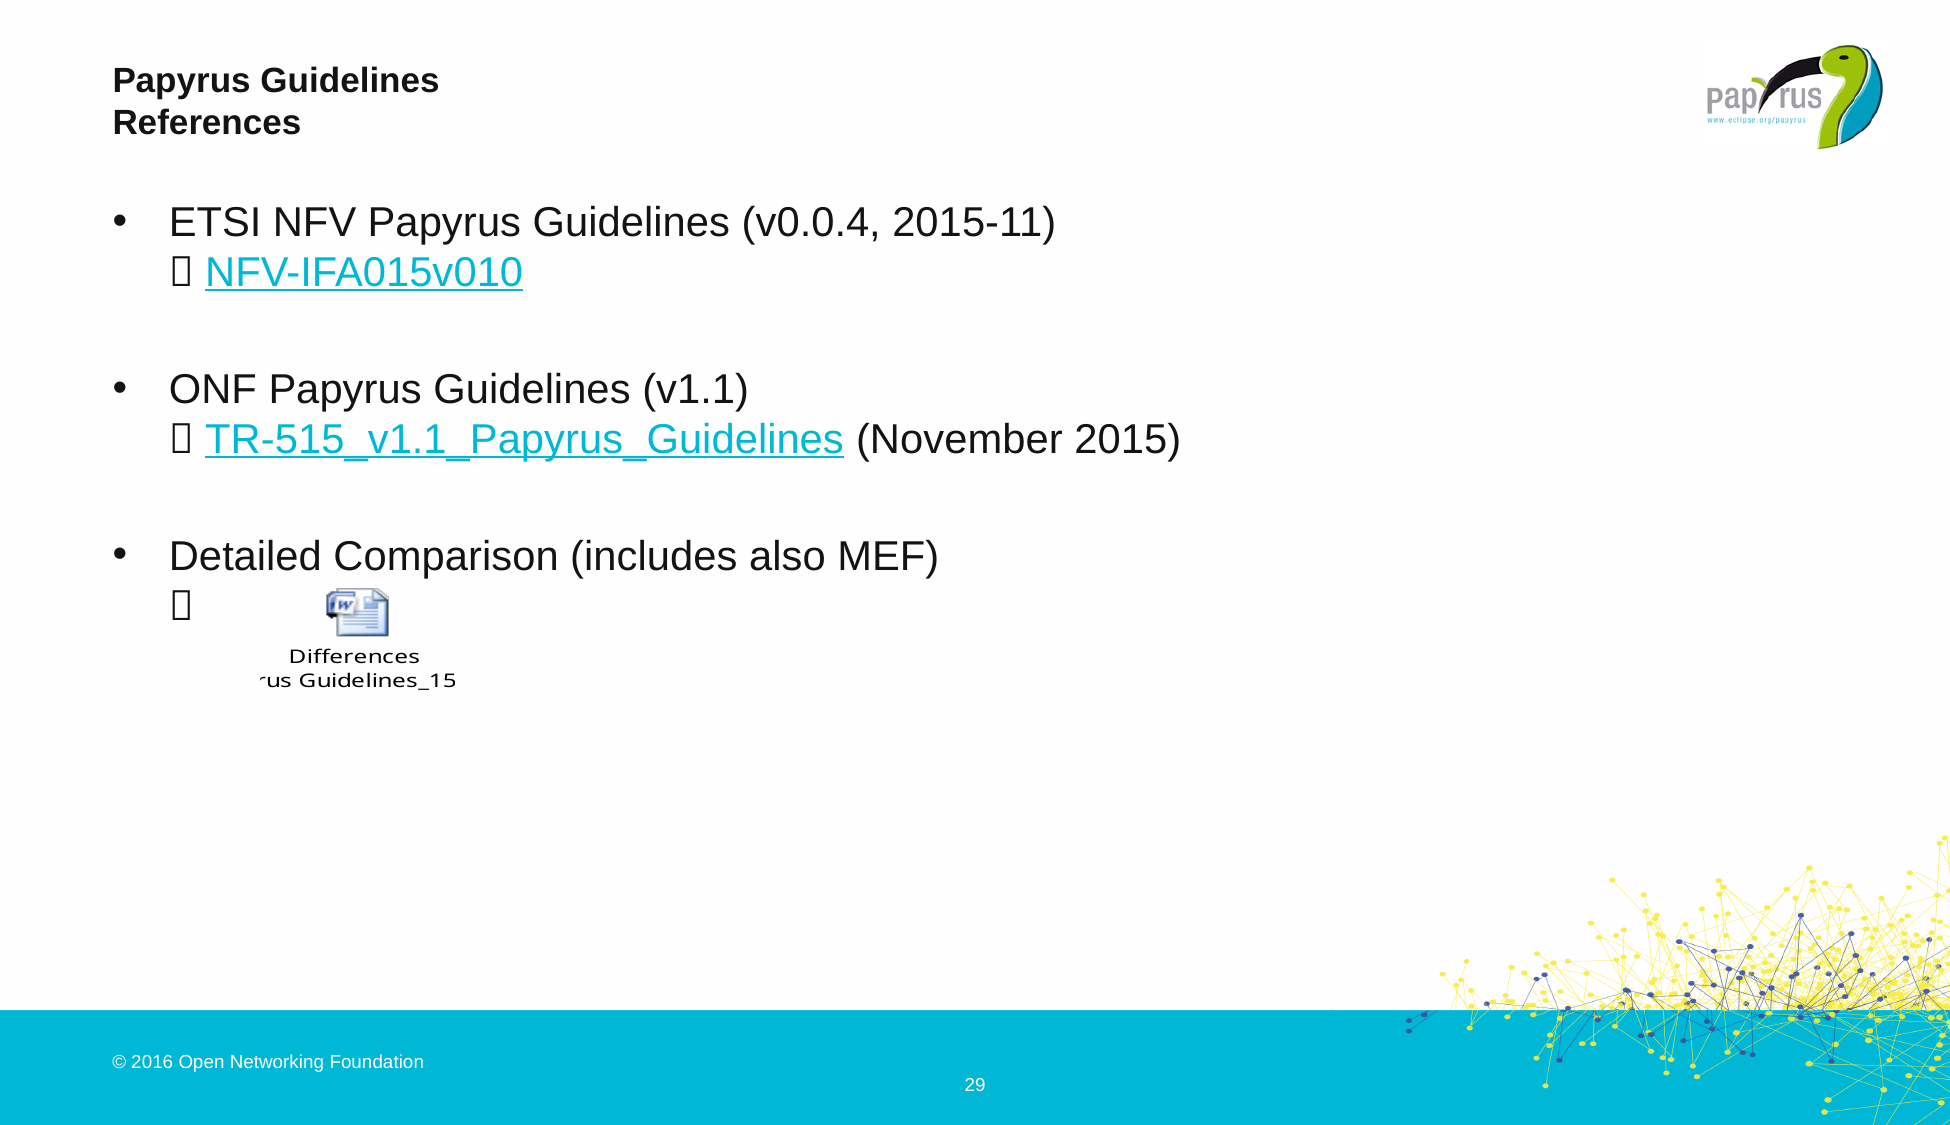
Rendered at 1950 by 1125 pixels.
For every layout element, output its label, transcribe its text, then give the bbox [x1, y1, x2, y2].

title Papyrus Guidelines References [97, 50, 1414, 150]
picture [0, 0, 1950, 1125]
list ETSI NFV Papyrus Guidelines (v0.0.4, 2015-11)  NFV-IFA015v010 ONF Papyrus Guidelines (v1.1)  TR-515_v1.1_Papyrus_Guidelines (November 2015) Detailed Comparison (includes also MEF)  [97, 187, 1853, 1013]
slide_number 29 [747, 1042, 1203, 1103]
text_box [259, 587, 456, 715]
